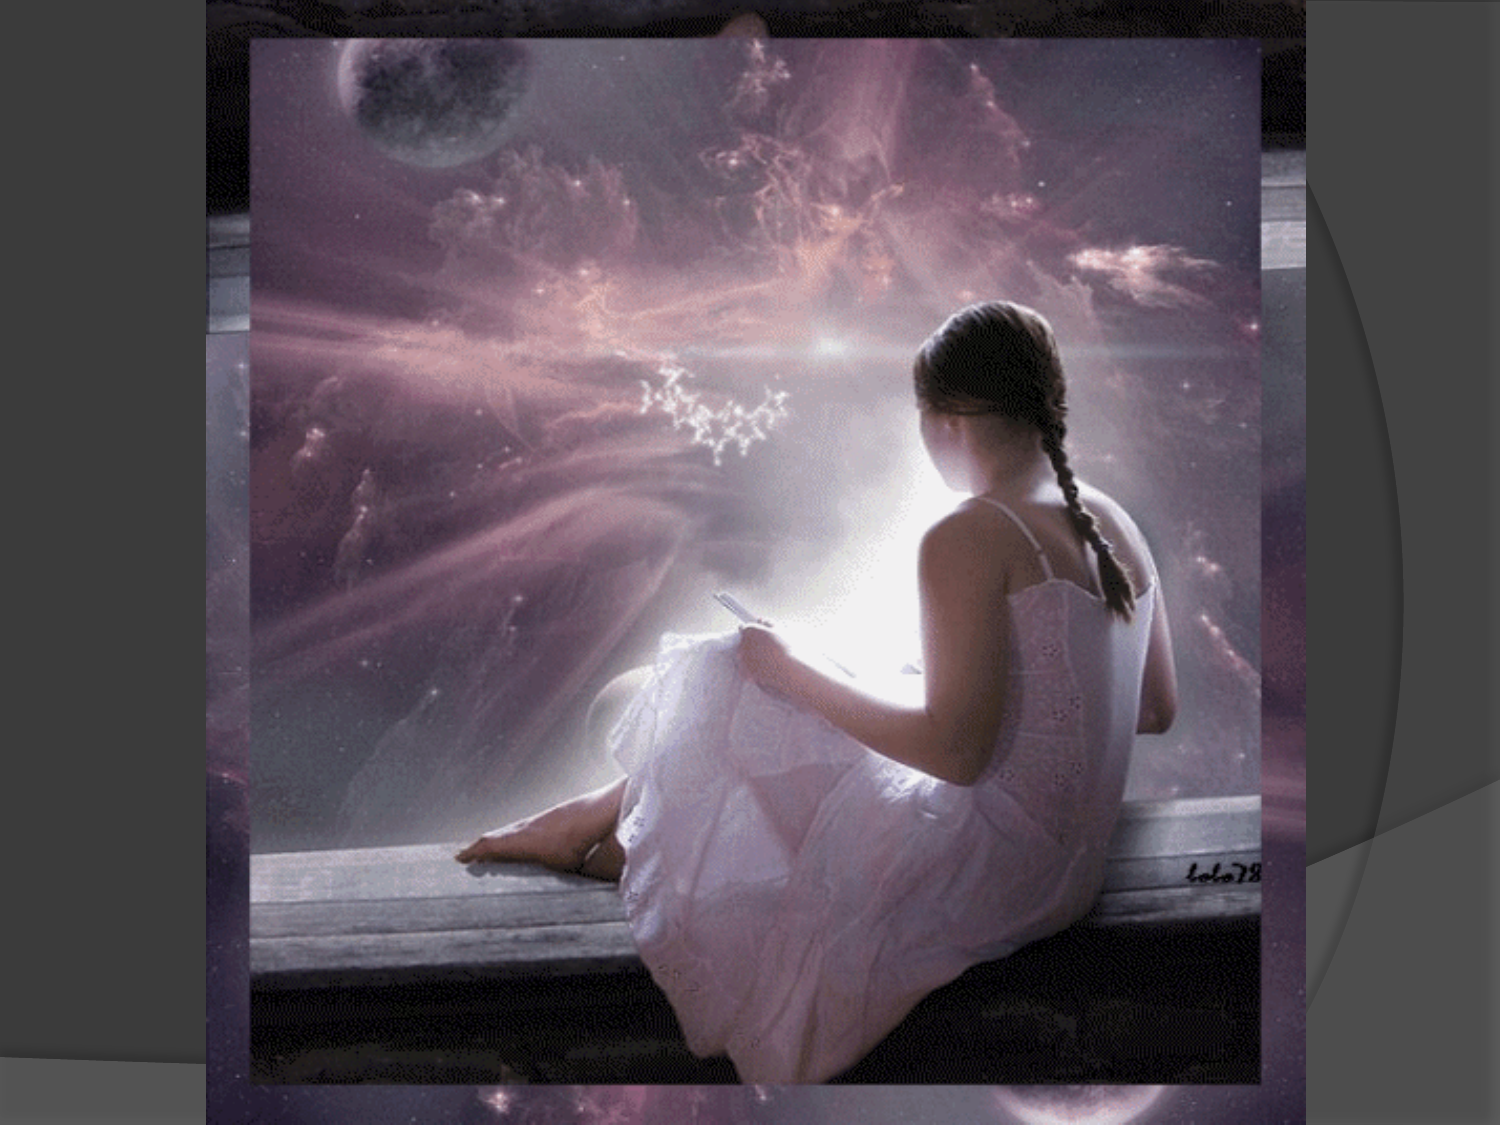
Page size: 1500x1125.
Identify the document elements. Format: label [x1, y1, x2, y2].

picture [206, 0, 1306, 1125]
